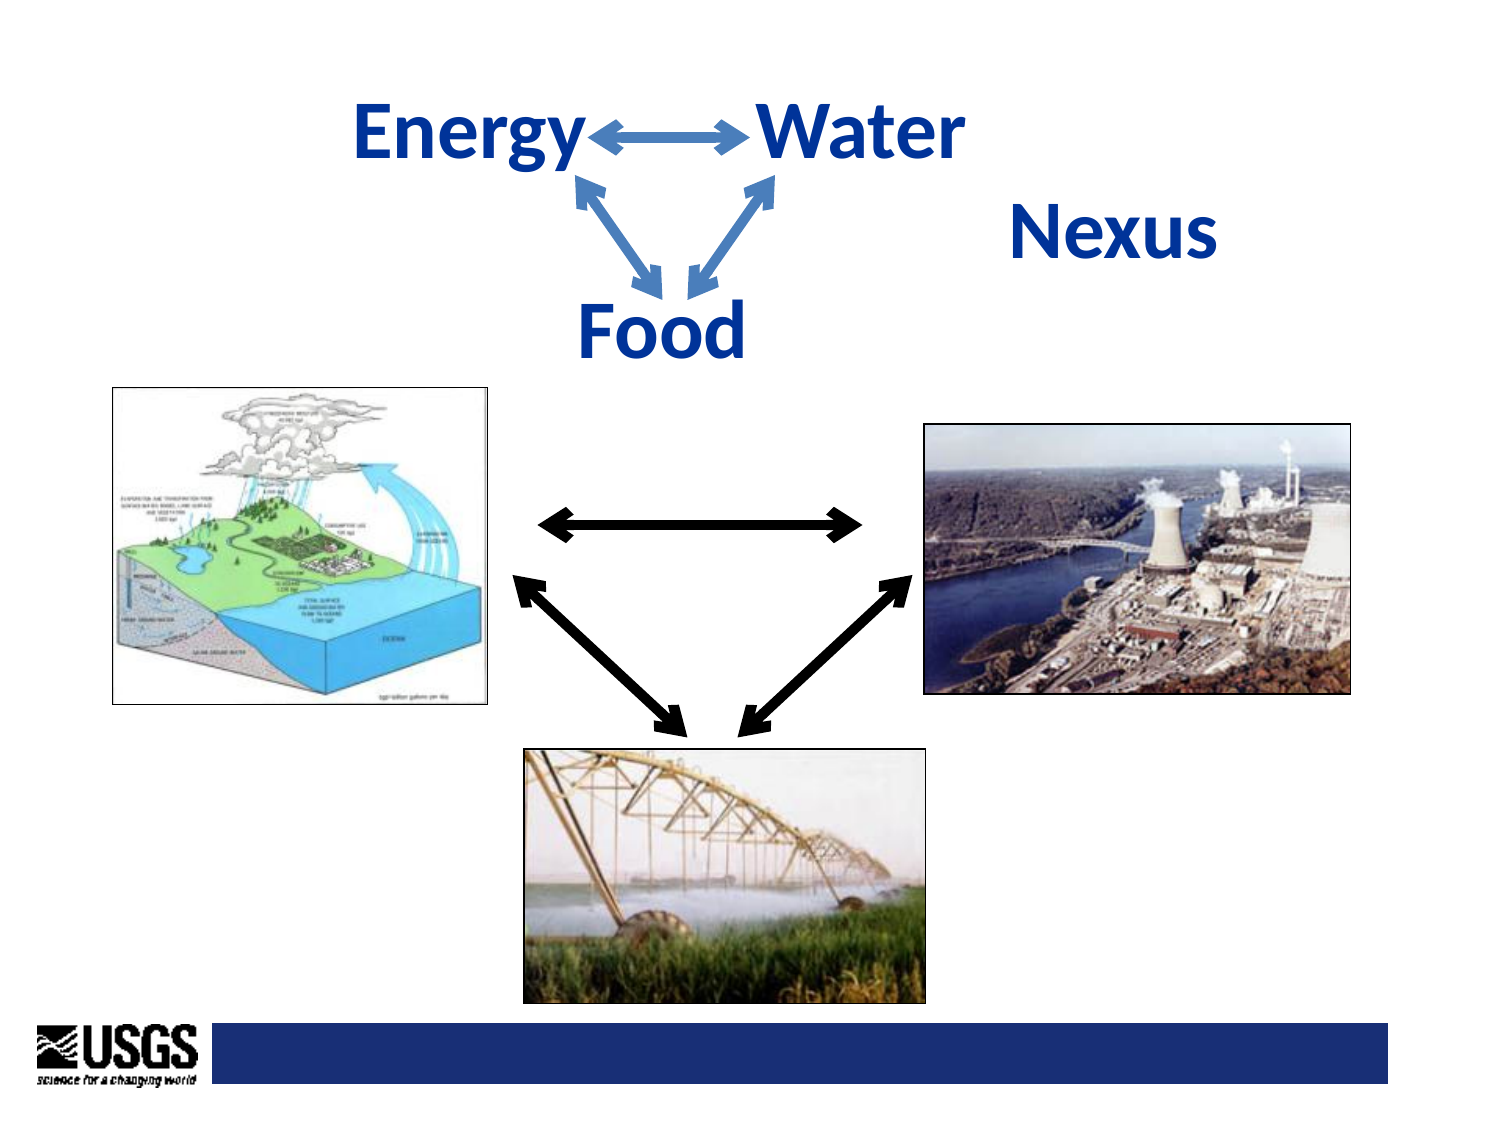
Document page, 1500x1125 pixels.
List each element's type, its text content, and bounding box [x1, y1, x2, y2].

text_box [687, 174, 776, 301]
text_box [574, 174, 663, 301]
picture [924, 424, 1351, 694]
picture [524, 749, 926, 1003]
text_box [212, 1023, 1388, 1084]
picture [37, 1024, 199, 1088]
picture [112, 387, 488, 706]
text_box Energy Water Nexus Food [337, 37, 1500, 413]
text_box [737, 574, 913, 738]
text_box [512, 574, 688, 738]
